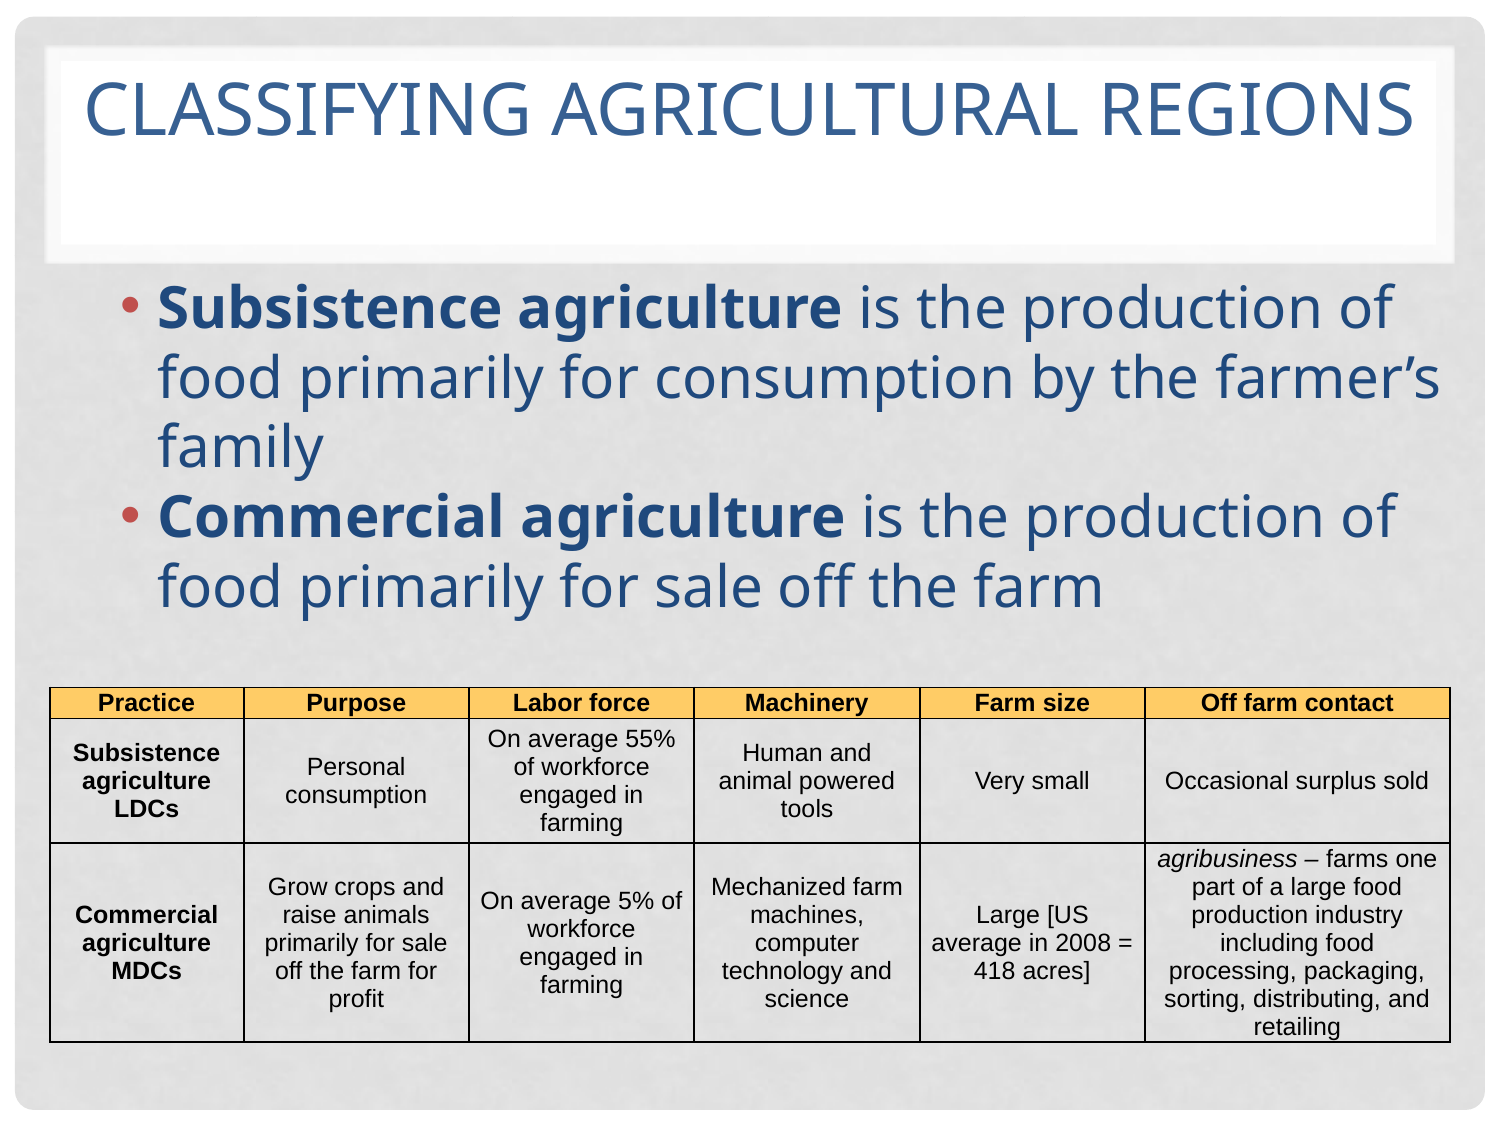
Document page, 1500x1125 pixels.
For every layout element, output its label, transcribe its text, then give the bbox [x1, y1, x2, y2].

table_cell On average 5% of workforce engaged in farming [470, 844, 693, 1041]
table_cell Subsistence agriculture LDCs [51, 719, 243, 842]
table_header Farm size [921, 688, 1144, 718]
table_cell agribusiness – farms one part of a large food production industry including food processing, packaging, sorting, distributing, and retailing [1146, 844, 1449, 1041]
table_cell Commercial agriculture MDCs [51, 844, 243, 1041]
table_cell Mechanized farm machines, computer technology and science [695, 844, 919, 1041]
list Subsistence agriculture is the production of food primarily for consumption by the farmer’s family Commercial agriculture is the production of food primarily for sale off the farm [37, 262, 1463, 675]
table_cell Very small [921, 719, 1144, 842]
table_cell Occasional surplus sold [1146, 719, 1449, 842]
table_header Purpose [245, 688, 468, 718]
table_header Machinery [695, 688, 919, 718]
table_header Practice [51, 688, 243, 718]
table_cell Personal consumption [245, 719, 468, 842]
table_cell Human and animal powered tools [695, 719, 919, 842]
title Classifying Agricultural Regions [0, 37, 1500, 175]
table_header Off farm contact [1146, 688, 1449, 718]
table_header Labor force [470, 688, 693, 718]
table_cell Grow crops and raise animals primarily for sale off the farm for profit [245, 844, 468, 1041]
table_cell Large [US average in 2008 = 418 acres] [921, 844, 1144, 1041]
table_cell On average 55% of workforce engaged in farming [470, 719, 693, 842]
